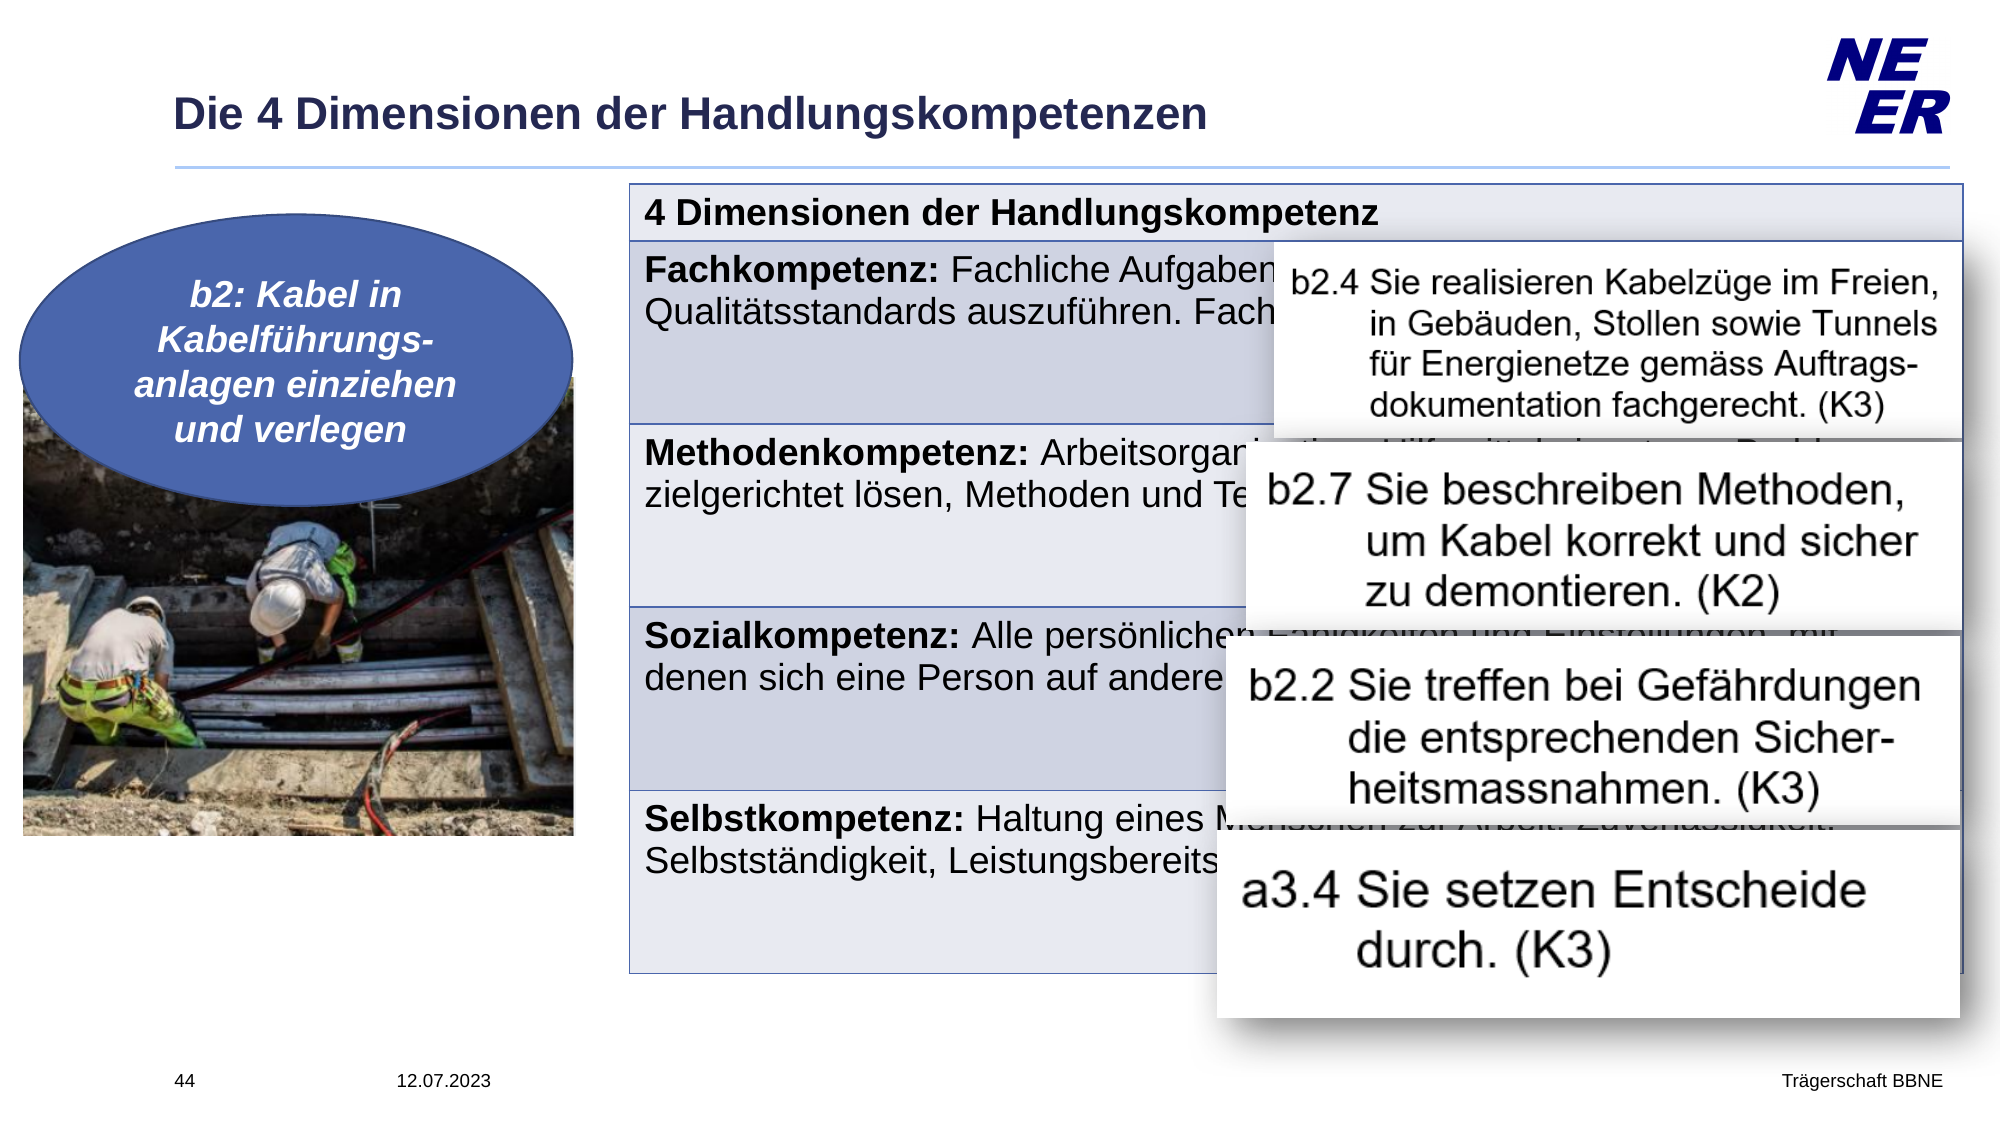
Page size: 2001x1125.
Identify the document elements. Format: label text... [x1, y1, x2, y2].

title Die 4 Dimensionen der Handlungskompetenzen [173, 27, 1810, 147]
picture [1226, 636, 1960, 825]
text_box b2: Kabel in Kabelführungs-anlagen einziehen und verlegen [18, 213, 574, 386]
table_cell Selbstkompetenz: Haltung eines Menschen zur Arbeit: Zuverlässigkeit, Selbstständigkeit, Leistungsbereitschaft, Verantwortungsbewusstsein,… [630, 791, 1208, 973]
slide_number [234, 1065, 492, 1095]
picture [1246, 442, 1962, 630]
picture [1217, 830, 1960, 1019]
picture [23, 377, 576, 836]
table_header 4 Dimensionen der Handlungskompetenz [630, 185, 1962, 240]
table_cell Fachkompetenz: Fachliche Aufgaben nach berufsspezifischen Qualitätsstandards auszuführen. Fachsprache anwenden. [630, 242, 1272, 423]
footer Trägerschaft BBNE [497, 1065, 1944, 1095]
table_cell Sozialkompetenz: Alle persönlichen Fähigkeiten und Einstellungen, mit denen sich eine Person auf andere Personen ausrichtet. [630, 608, 1226, 790]
slide_number 44 [174, 1065, 228, 1095]
picture [1826, 37, 1951, 135]
picture [1274, 242, 1962, 438]
table_cell Methodenkompetenz: Arbeitsorganisation, Hilfsmittel einsetzen, Probleme zielgerichtet lösen, Methoden und Techniken einsetzen,… [630, 425, 1252, 606]
